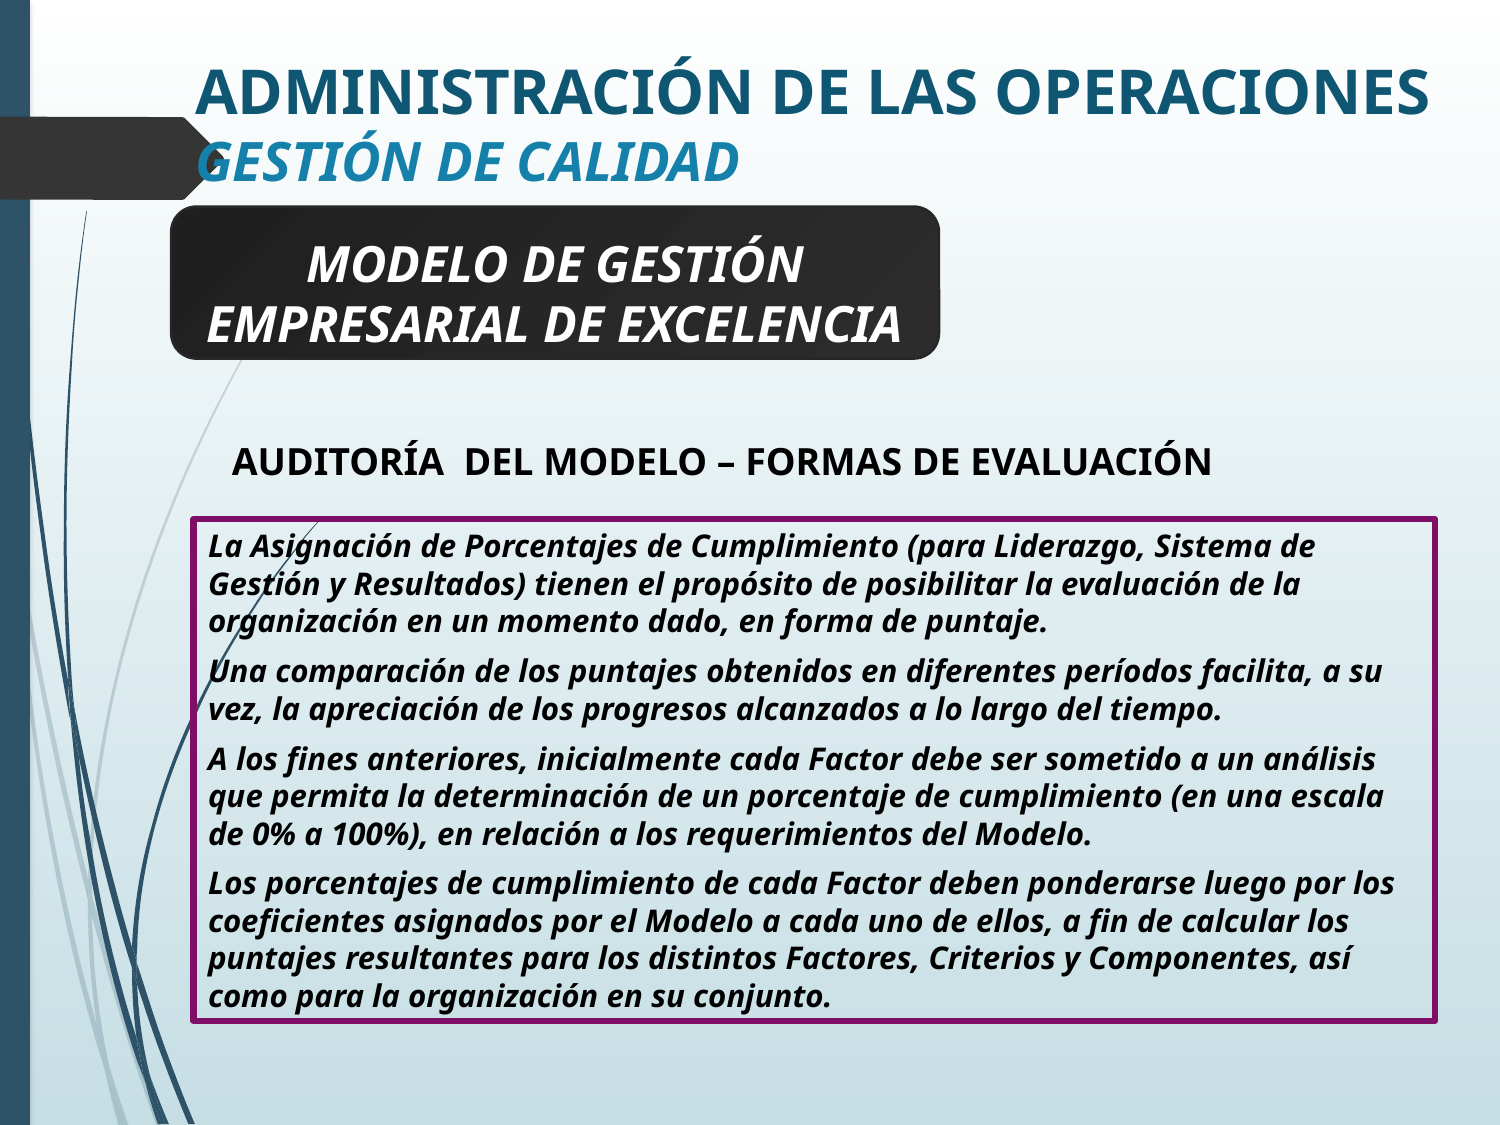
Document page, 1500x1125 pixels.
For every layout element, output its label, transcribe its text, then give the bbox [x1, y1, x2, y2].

text_box ADMINISTRACIÓN DE LAS OPERACIONES GESTIÓN DE CALIDAD [180, 45, 1500, 256]
text_box [169, 211, 180, 341]
text_box MODELO DE GESTIÓN EMPRESARIAL DE EXCELENCIA [171, 225, 939, 361]
text_box La Asignación de Porcentajes de Cumplimiento (para Liderazgo, Sistema de Gestión y Resultados) tienen el propósito de posibilitar la evaluación de la organización en un momento dado, en forma de puntaje. Una comparación de los puntajes obtenidos en diferentes períodos facilita, a su vez, la apreciación de los progresos alcanzados a lo largo del tiempo. A los fines anteriores, inicialmente cada Factor debe ser sometido a un análisis que permita la determinación de un porcentaje de cumplimiento (en una escala de 0% a 100%), en relación a los requerimientos del Modelo. Los porcentajes de cumplimiento de cada Factor deben ponderarse luego por los coeficientes asignados por el Modelo a cada uno de ellos, a fin de calcular los puntajes resultantes para los distintos Factores, Criterios y Componentes, así como para la organización en su conjunto. [193, 519, 1435, 1021]
text_box AUDITORÍA DEL MODELO – FORMAS DE EVALUACIÓN [217, 430, 1434, 491]
